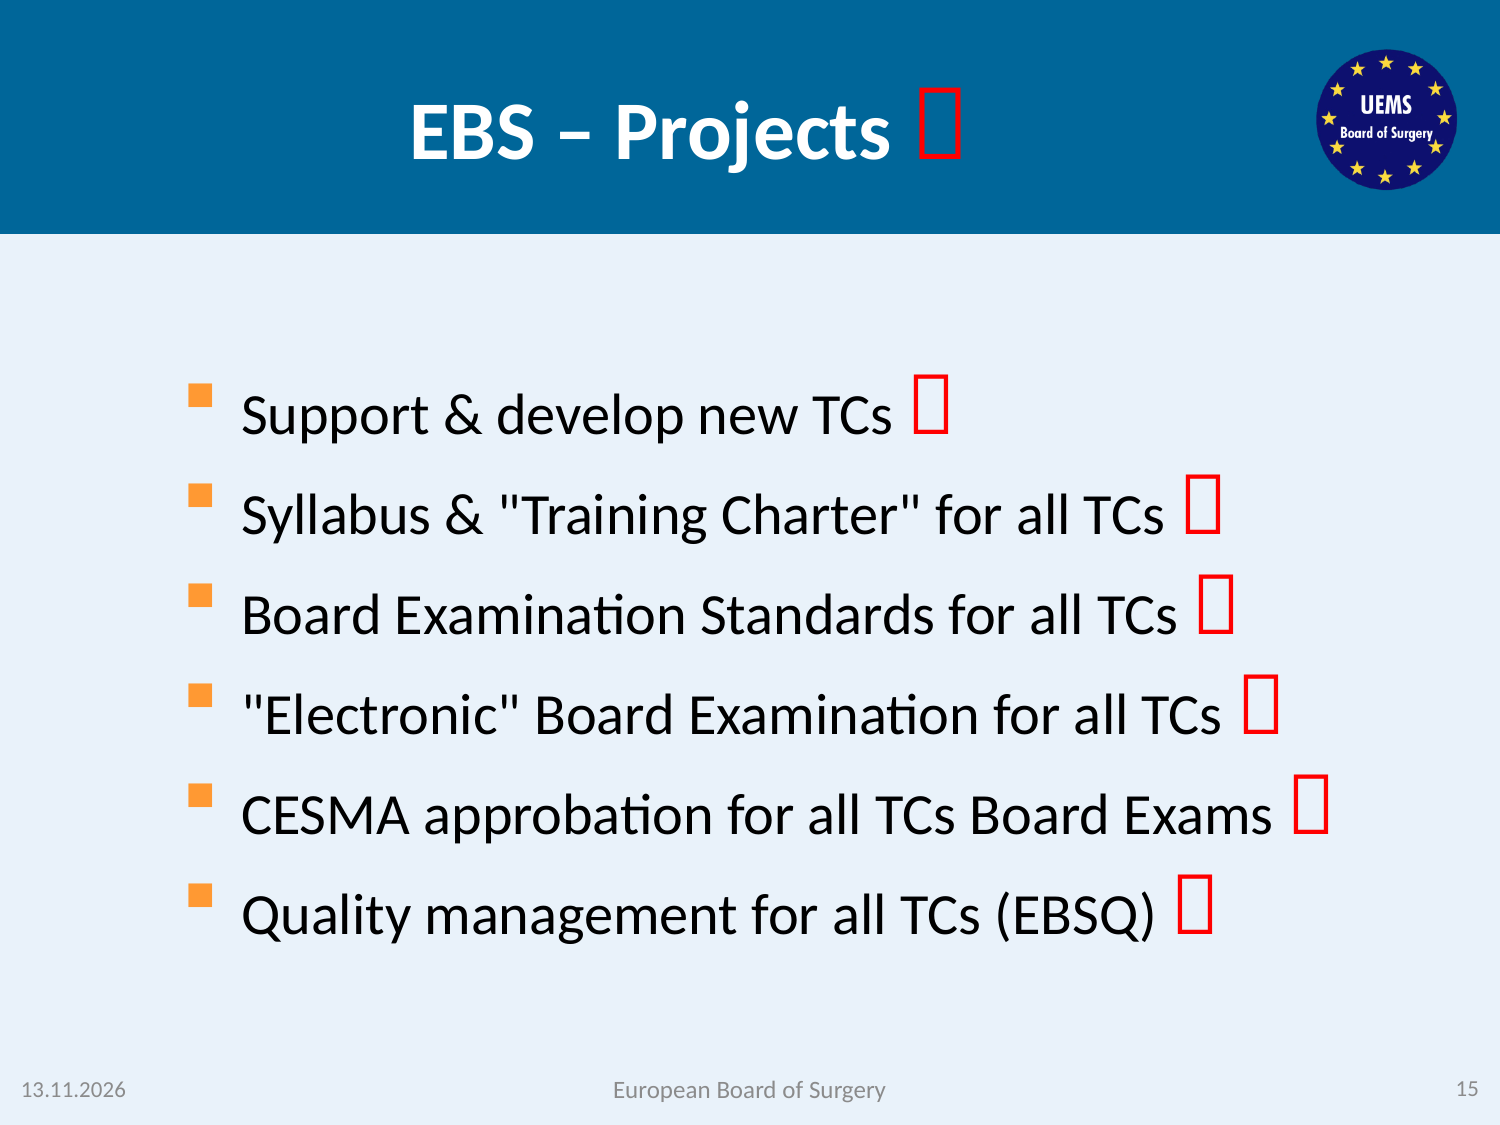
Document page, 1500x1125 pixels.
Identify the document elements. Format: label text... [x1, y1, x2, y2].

footer European Board of Surgery [512, 1058, 988, 1119]
picture [1317, 50, 1456, 190]
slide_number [5, 1058, 356, 1119]
title EBS – Projects  [75, 45, 1306, 195]
list Support & develop new TCs  Syllabus & "Training Charter" for all TCs  Board Examination Standards for all TCs  "Electronic" Board Examination for all TCs  CESMA approbation for all TCs Board Exams  Quality management for all TCs (EBSQ)  [10, 231, 1500, 1072]
slide_number 15 [1144, 1057, 1495, 1118]
